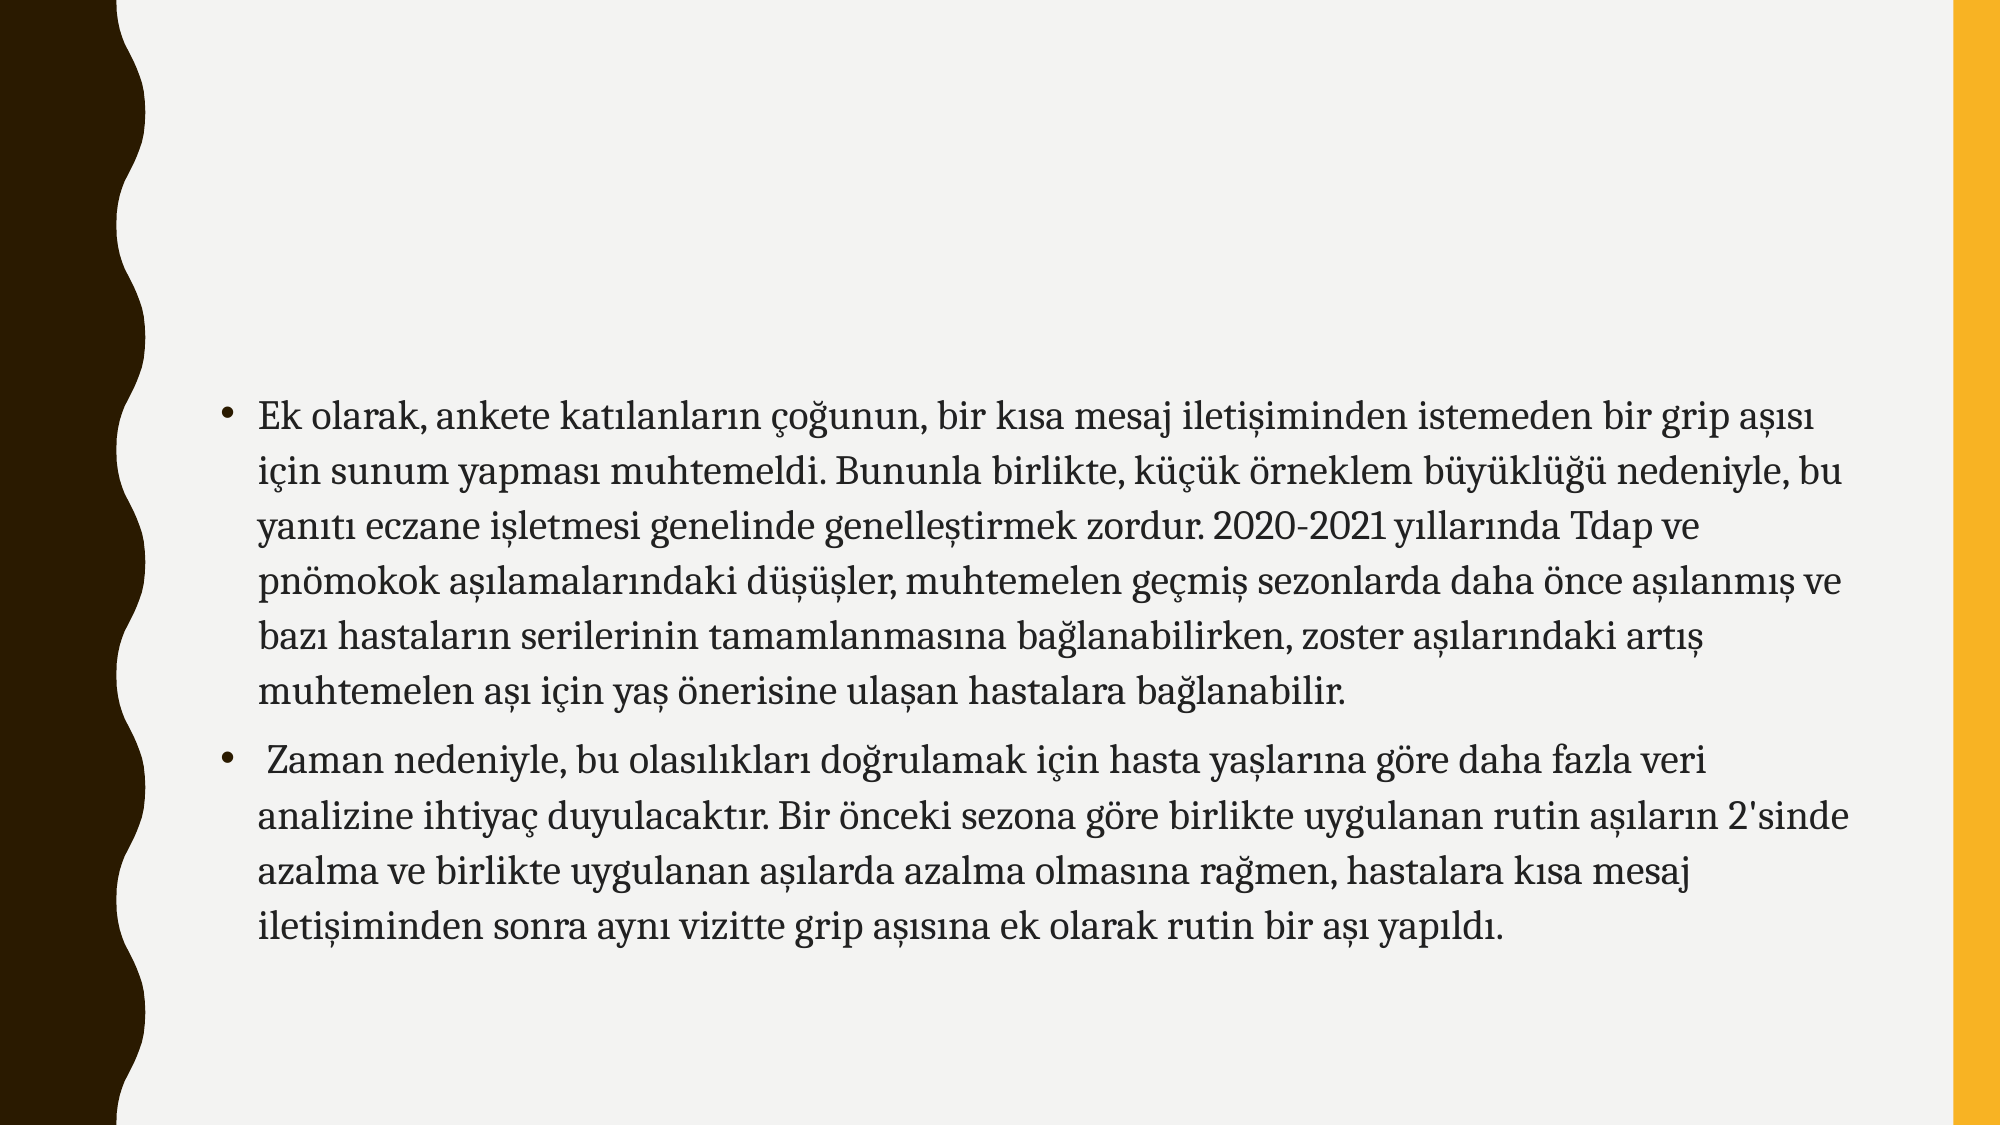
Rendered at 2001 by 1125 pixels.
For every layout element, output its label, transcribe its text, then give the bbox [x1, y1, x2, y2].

list Ek olarak, ankete katılanların çoğunun, bir kısa mesaj iletişiminden istemeden bir grip aşısı için sunum yapması muhtemeldi. Bununla birlikte, küçük örneklem büyüklüğü nedeniyle, bu yanıtı eczane işletmesi genelinde genelleştirmek zordur. 2020-2021 yıllarında Tdap ve pnömokok aşılamalarındaki düşüşler, muhtemelen geçmiş sezonlarda daha önce aşılanmış ve bazı hastaların serilerinin tamamlanmasına bağlanabilirken, zoster aşılarındaki artış muhtemelen aşı için yaş önerisine ulaşan hastalara bağlanabilir. Zaman nedeniyle, bu olasılıkları doğrulamak için hasta yaşlarına göre daha fazla veri analizine ihtiyaç duyulacaktır. Bir önceki sezona göre birlikte uygulanan rutin aşıların 2'sinde azalma ve birlikte uygulanan aşılarda azalma olmasına rağmen, hastalara kısa mesaj iletişiminden sonra aynı vizitte grip aşısına ek olarak rutin bir aşı yapıldı. [205, 375, 1875, 965]
